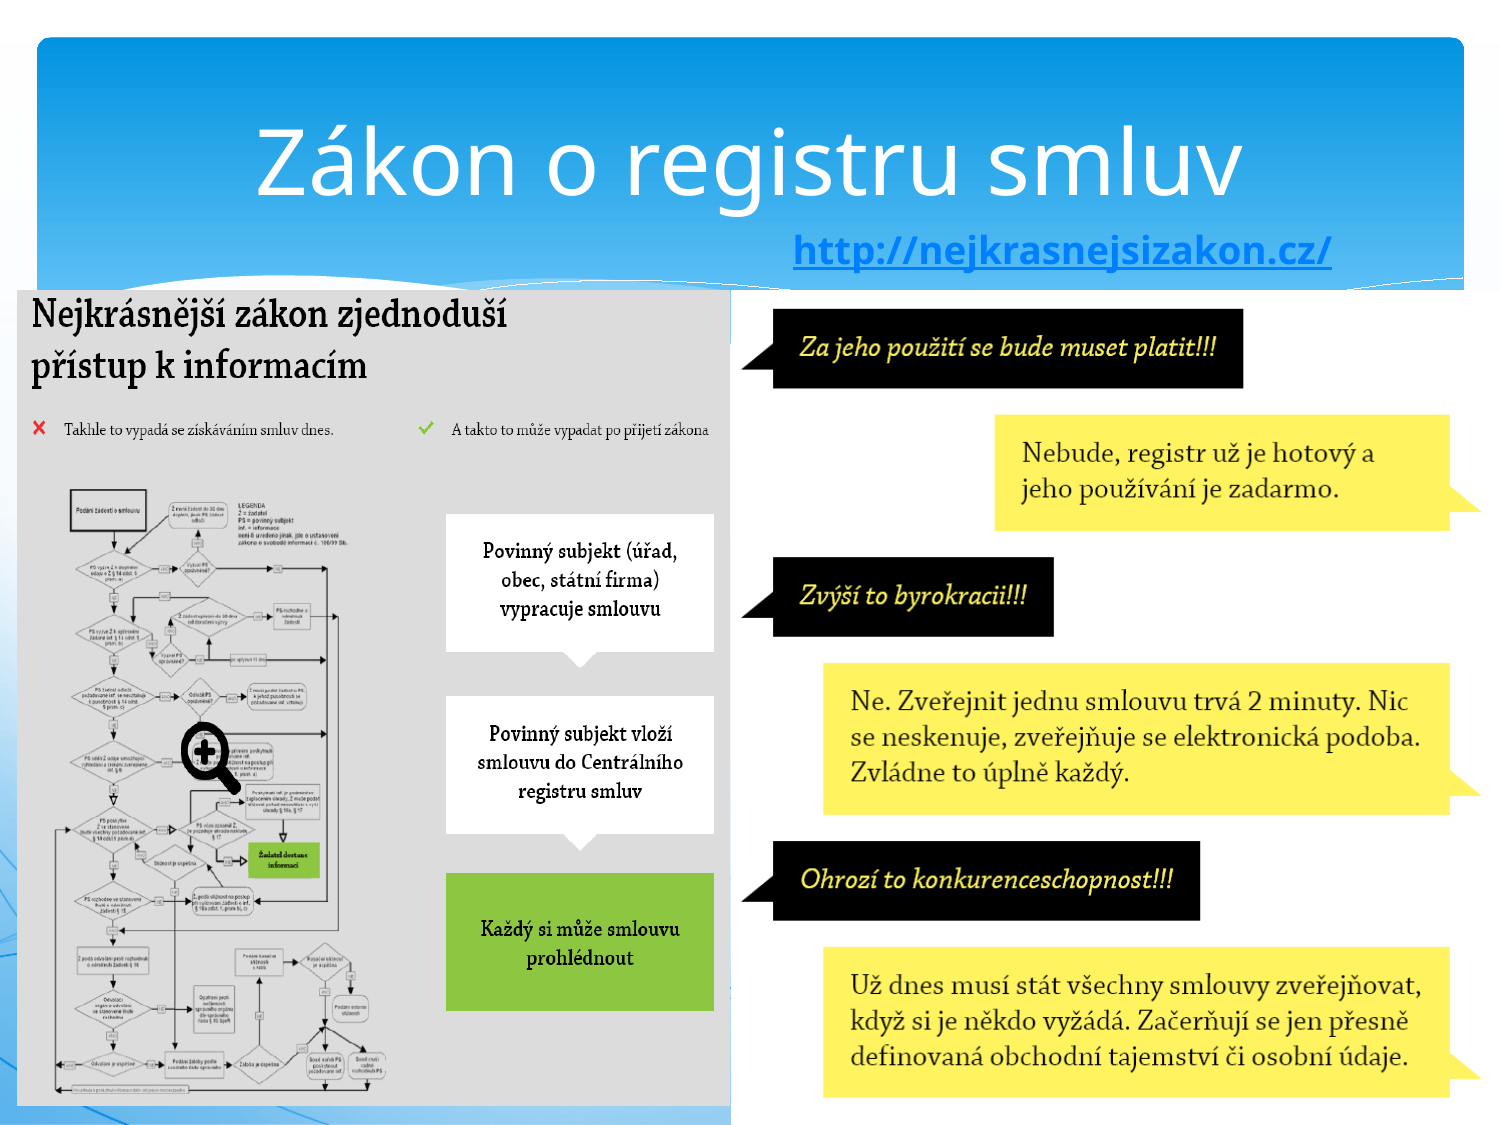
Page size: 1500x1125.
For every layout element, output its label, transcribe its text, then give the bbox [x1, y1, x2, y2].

list http://nejkrasnejsizakon.cz/ [679, 160, 1446, 289]
picture [17, 290, 1500, 1125]
title Zákon o registru smluv [75, 55, 1425, 261]
